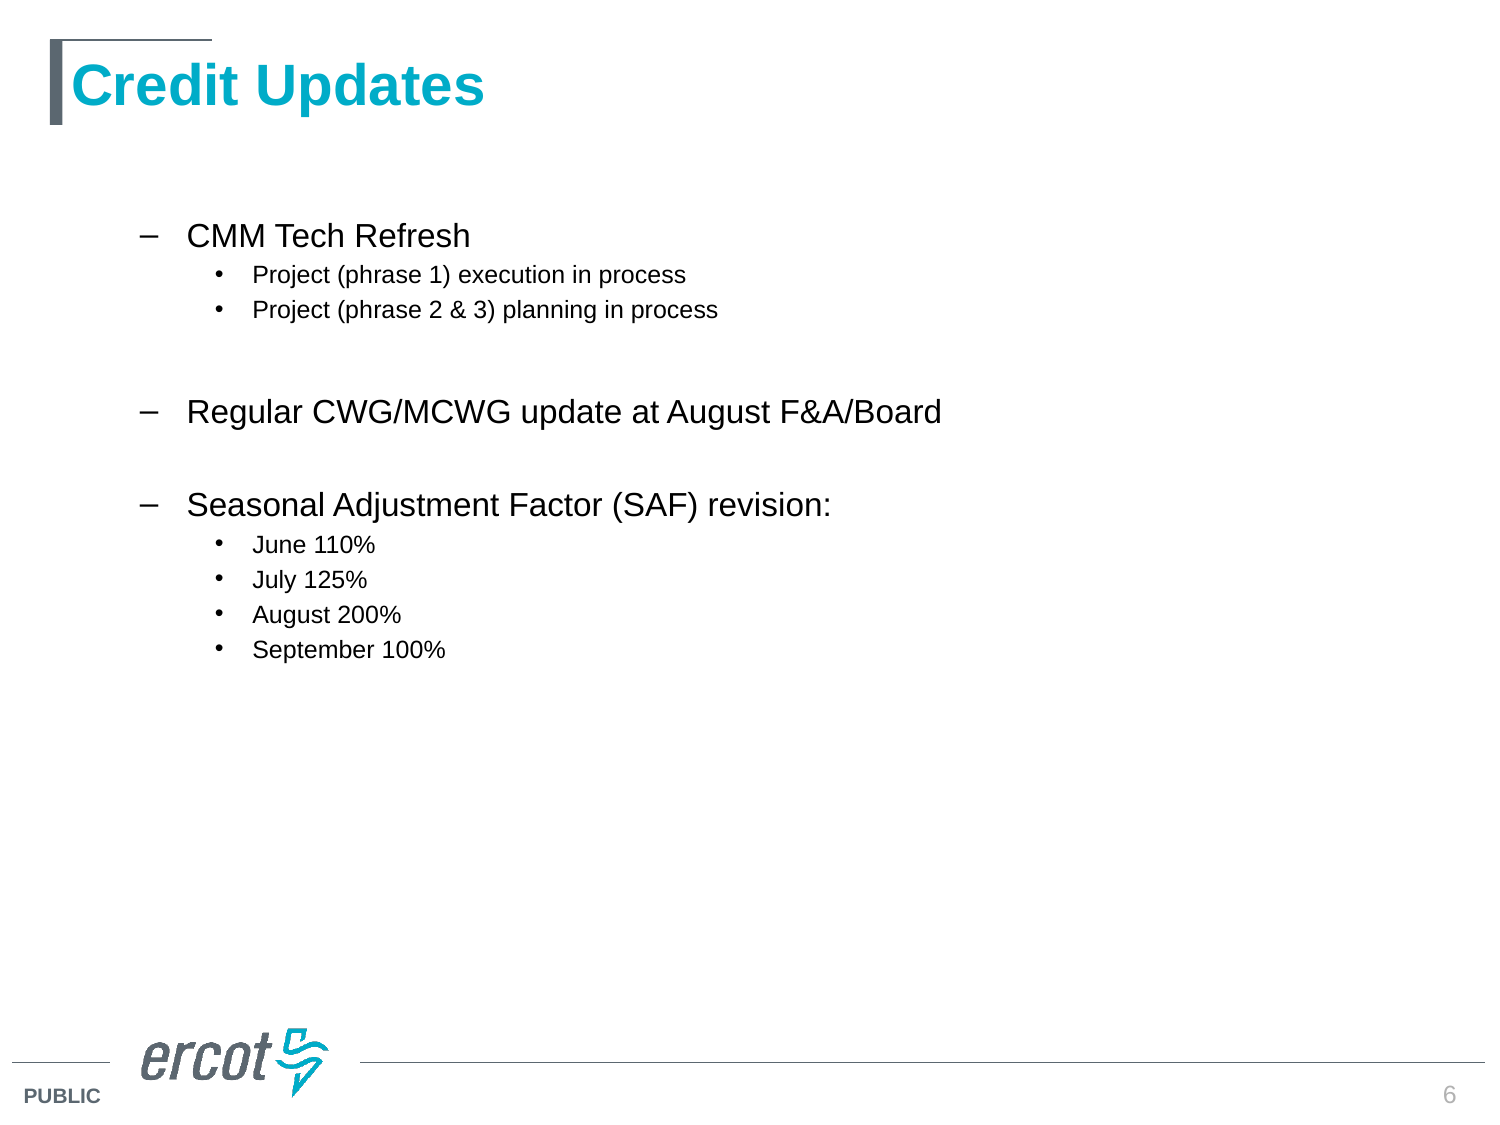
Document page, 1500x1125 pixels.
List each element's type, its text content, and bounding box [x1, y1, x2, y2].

slide_number 6 [1412, 1076, 1488, 1112]
list CMM Tech Refresh Project (phrase 1) execution in process Project (phrase 2 & 3) planning in process Regular CWG/MCWG update at August F&A/Board Seasonal Adjustment Factor (SAF) revision: June 110% July 125% August 200% September 100% [50, 149, 1450, 1025]
title Credit Updates [56, 39, 1444, 125]
picture [137, 1025, 332, 1100]
